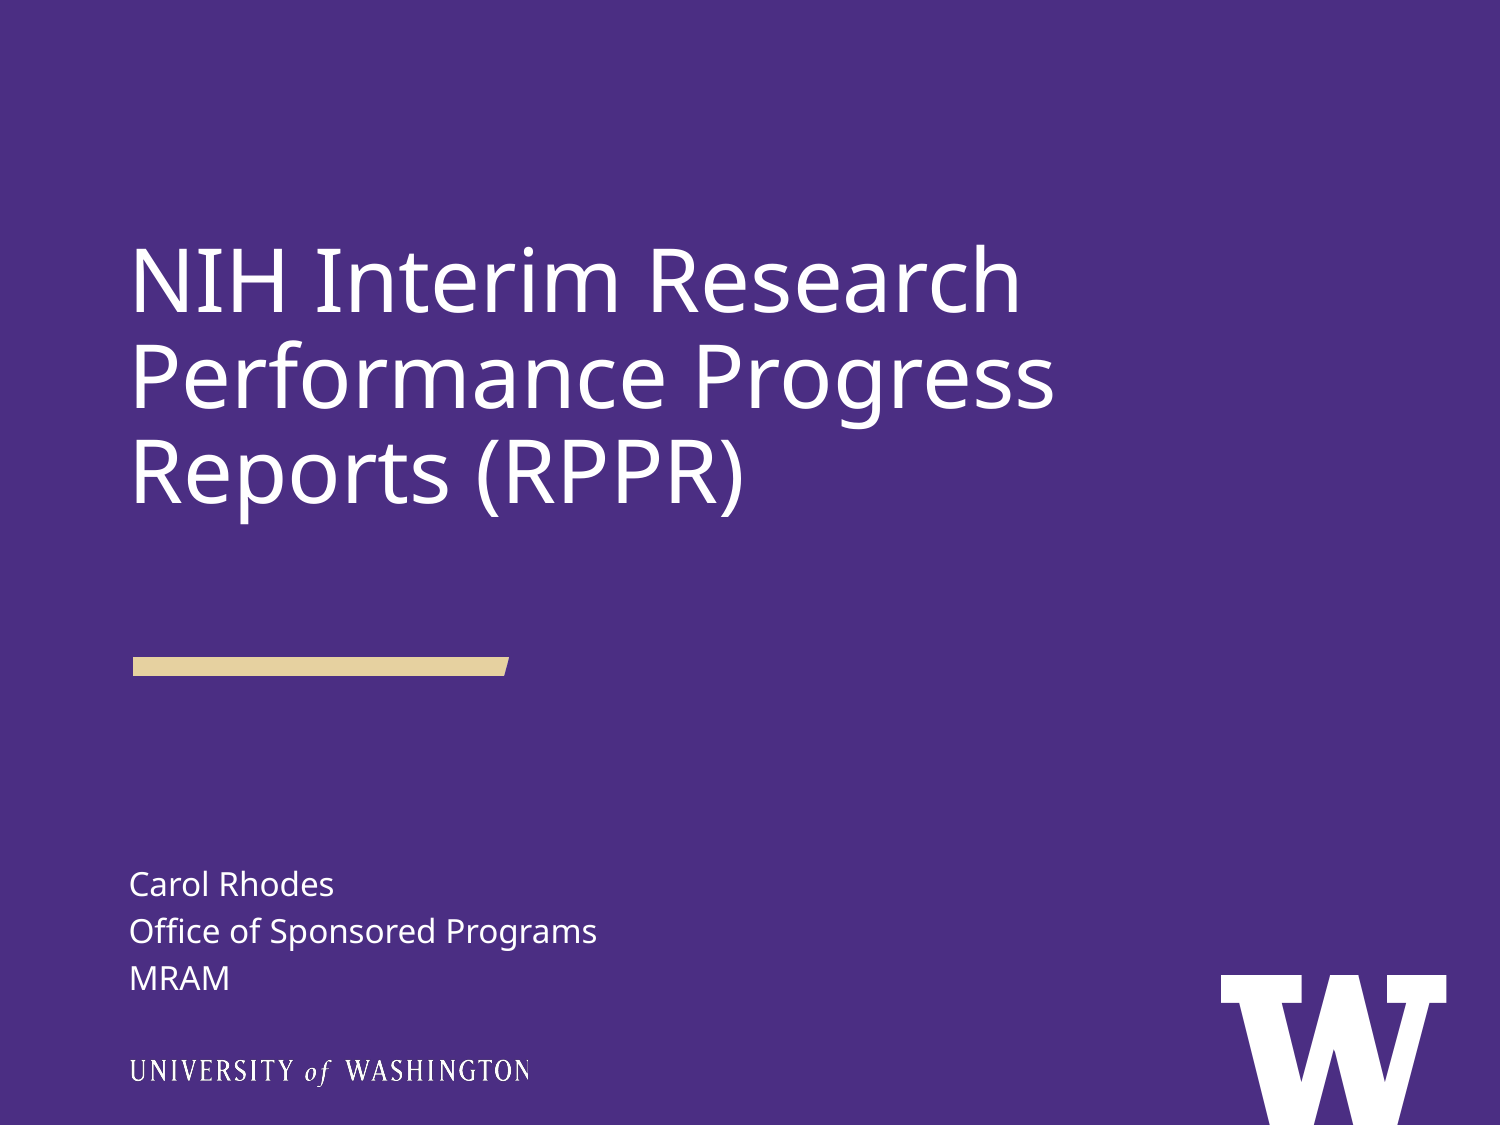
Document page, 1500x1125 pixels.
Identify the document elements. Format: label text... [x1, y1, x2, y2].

list NIH Interim Research Performance Progress Reports (RPPR) [113, 269, 1258, 531]
text_box Carol Rhodes Office of Sponsored Programs MRAM [113, 706, 1206, 1004]
picture [1221, 975, 1447, 1125]
picture [133, 657, 509, 676]
picture [111, 1042, 528, 1087]
